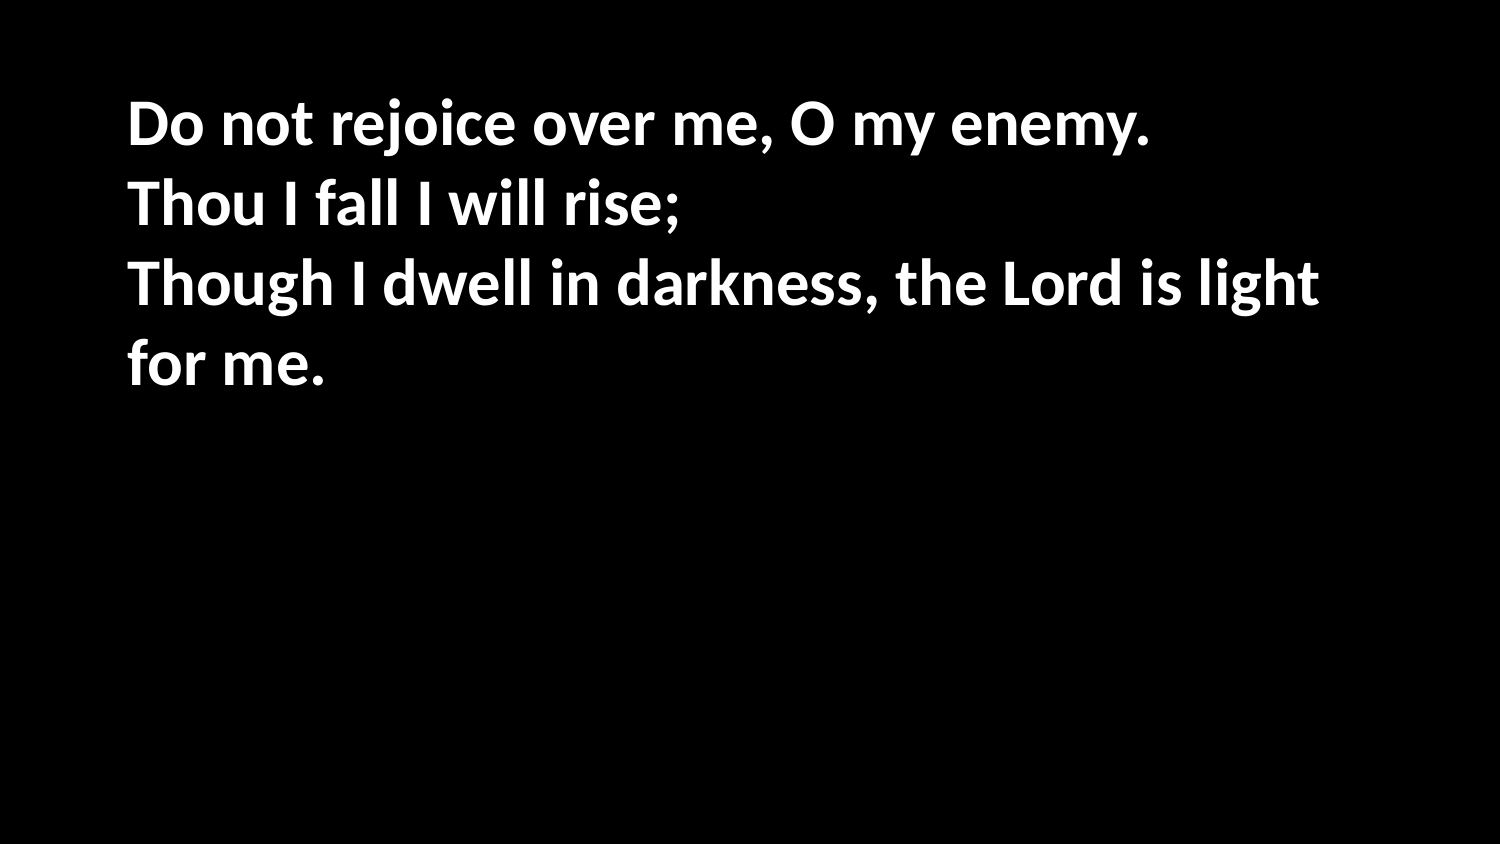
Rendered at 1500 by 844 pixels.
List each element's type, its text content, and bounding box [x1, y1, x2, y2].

text_box Do not rejoice over me, O my enemy. Thou I fall I will rise; Though I dwell in darkness, the Lord is light for me. [112, 71, 1413, 407]
